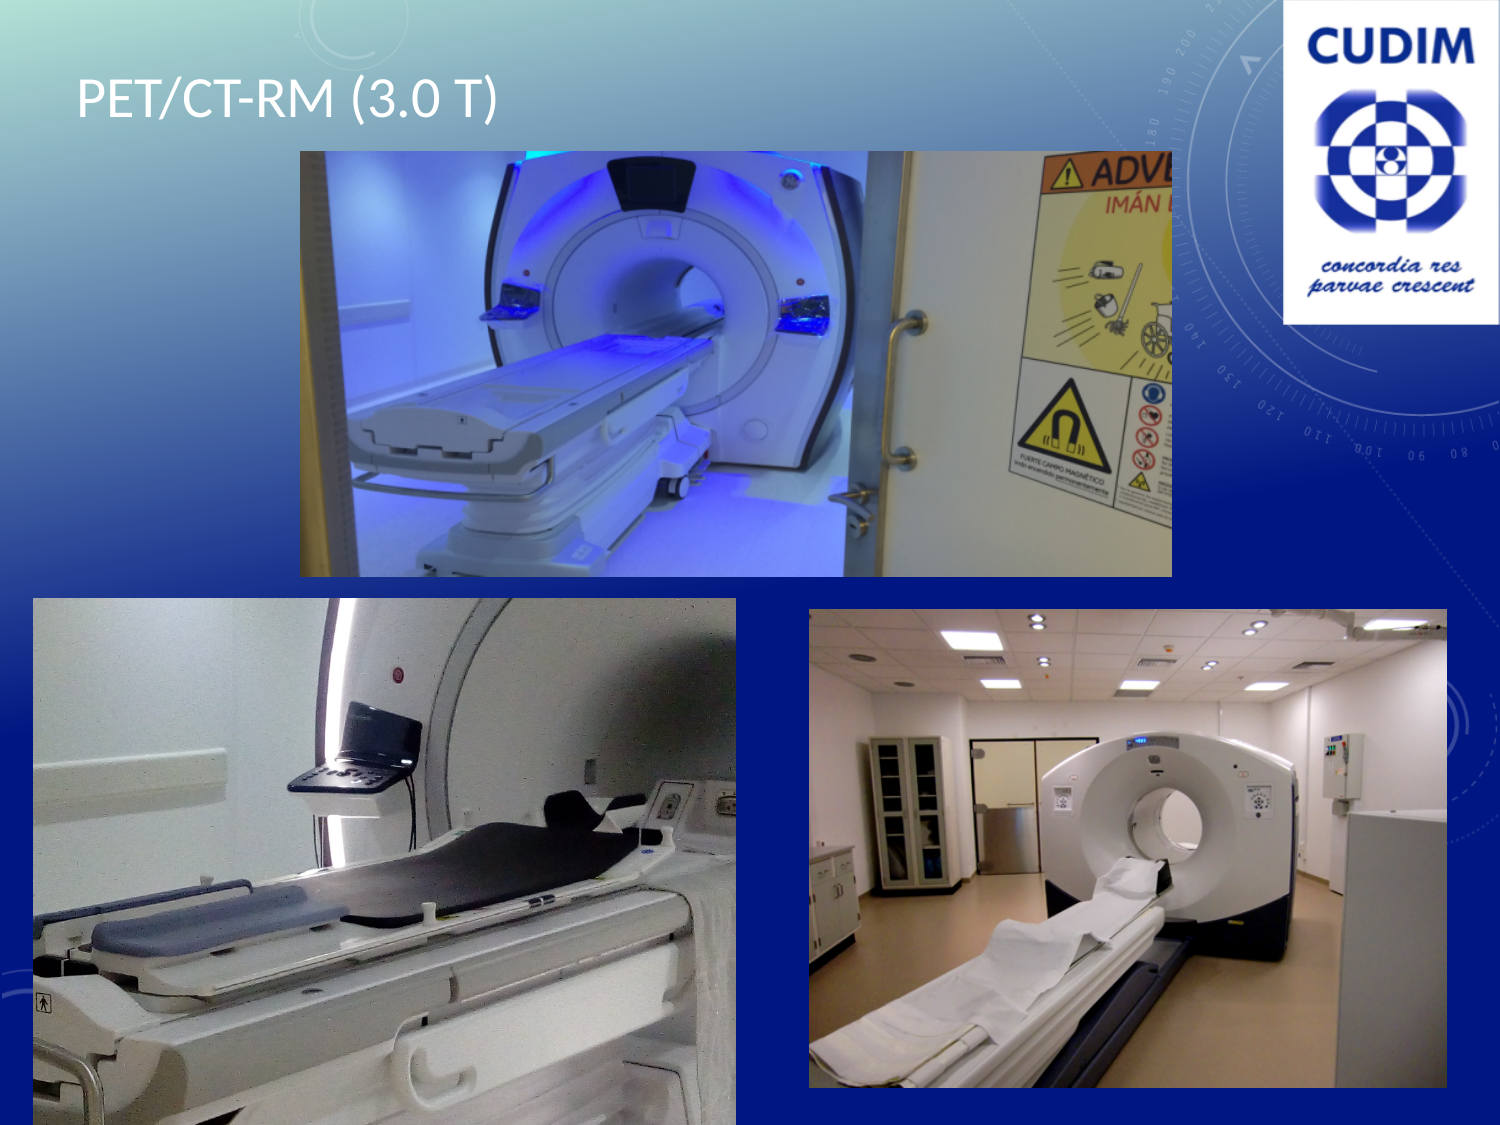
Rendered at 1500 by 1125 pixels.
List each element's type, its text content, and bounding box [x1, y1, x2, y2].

picture [2, 0, 1500, 1125]
title PET/CT-RM (3.0 T) [61, 0, 1280, 188]
